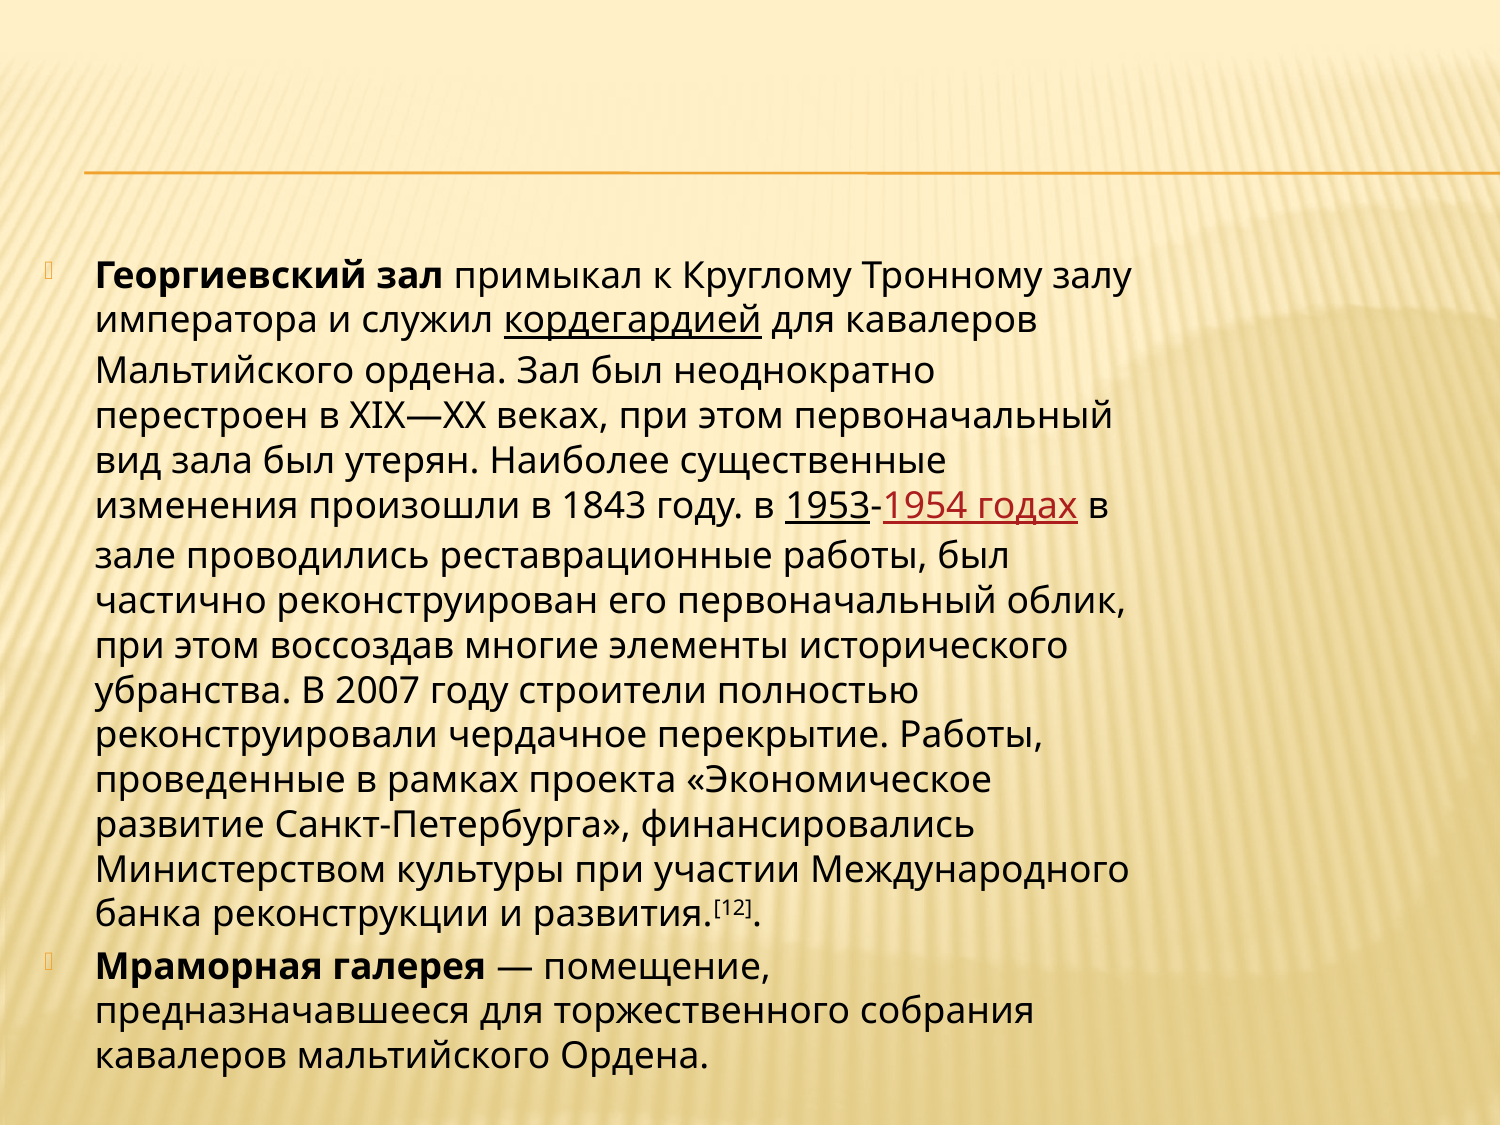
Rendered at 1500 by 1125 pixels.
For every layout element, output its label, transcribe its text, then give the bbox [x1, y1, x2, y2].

list Георгиевский зал примыкал к Круглому Тронному залу императора и служил кордегардией для кавалеров Мальтийского ордена. Зал был неоднократно перестроен в XIX—XX веках, при этом первоначальный вид зала был утерян. Наиболее существенные изменения произошли в 1843 году. в 1953-1954 годах в зале проводились реставрационные работы, был частично реконструирован его первоначальный облик, при этом воссоздав многие элементы исторического убранства. В 2007 году строители полностью реконструировали чердачное перекрытие. Работы, проведенные в рамках проекта «Экономическое развитие Санкт-Петербурга», финансировались Министерством культуры при участии Международного банка реконструкции и развития.[12]. Мраморная галерея — помещение, предназначавшееся для торжественного собрания кавалеров мальтийского Ордена. [29, 243, 1164, 1125]
